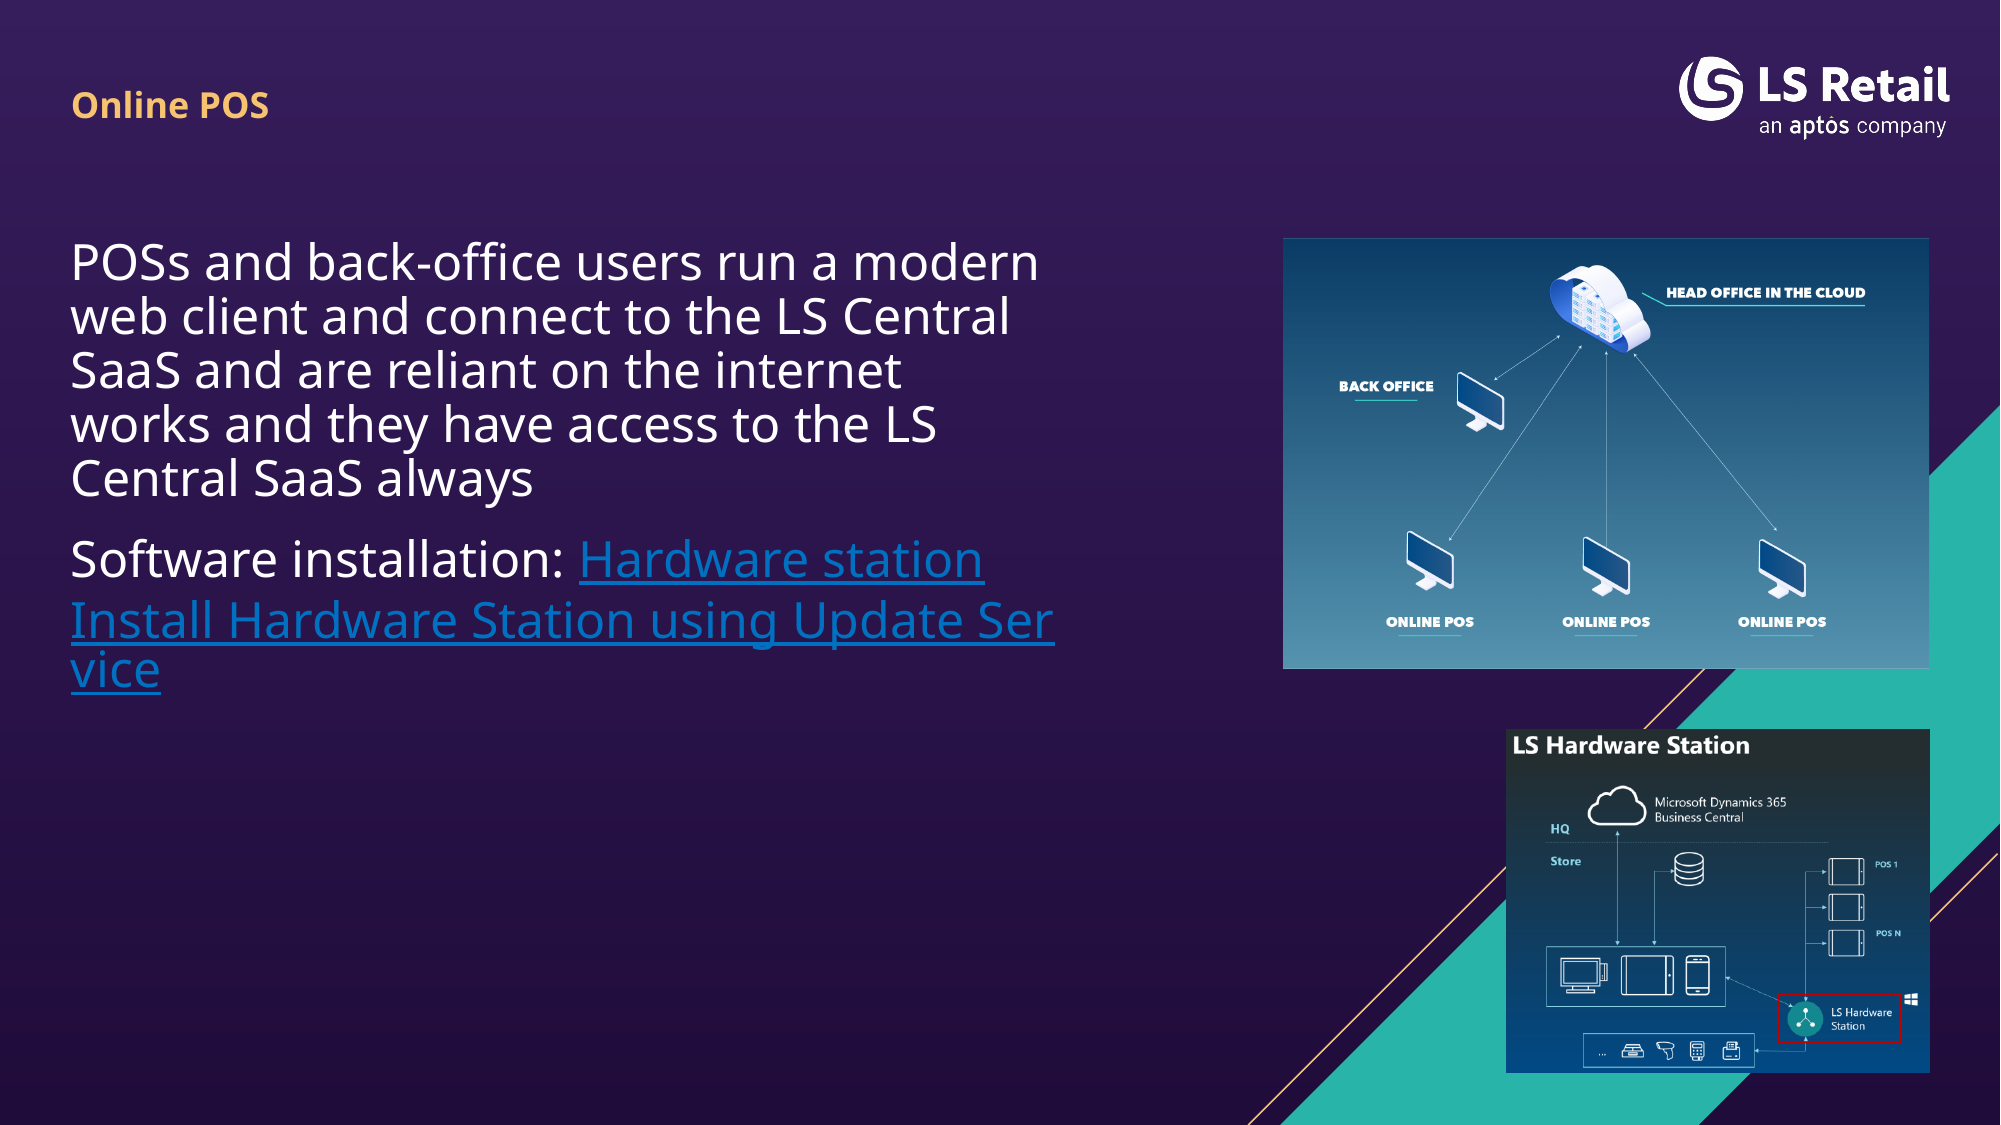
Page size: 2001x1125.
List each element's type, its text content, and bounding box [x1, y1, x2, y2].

list POSs and back-office users run a modern web client and connect to the LS Central SaaS and are reliant on the internet works and they have access to the LS Central SaaS always Software installation: Hardware station Install Hardware Station using Update Service [55, 230, 1072, 1061]
picture [1283, 238, 1930, 669]
picture [1506, 729, 1930, 1073]
picture [1651, 28, 1974, 162]
title Online POS [55, 80, 1606, 177]
